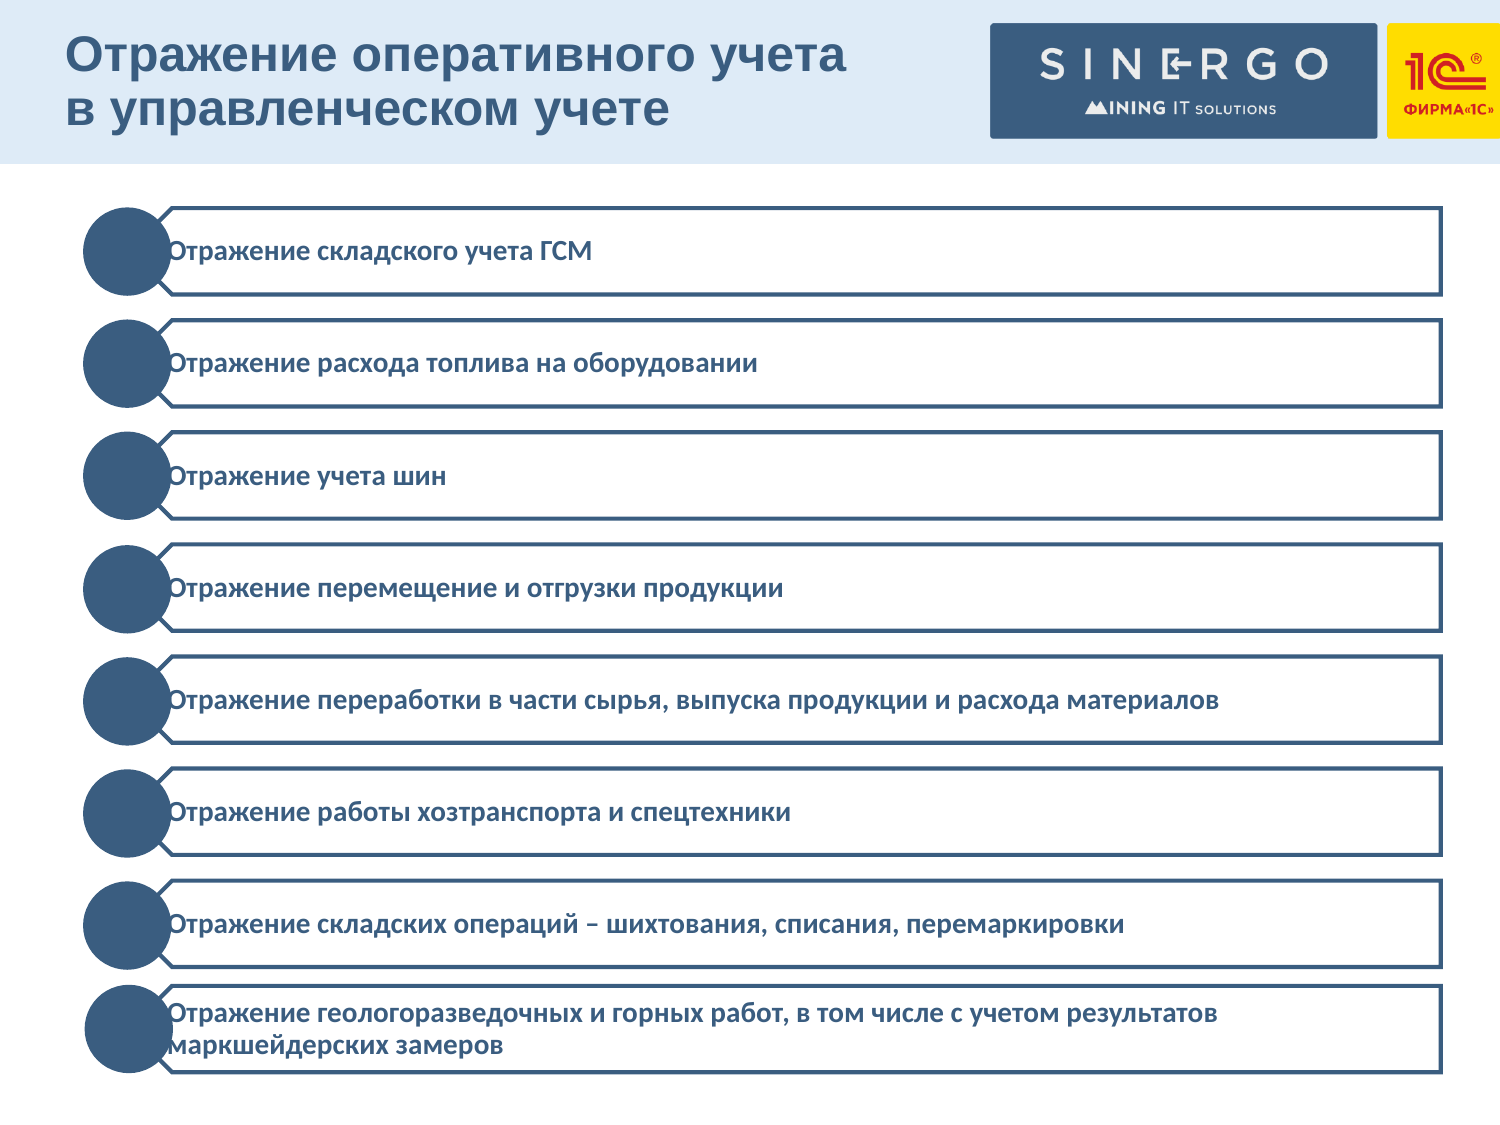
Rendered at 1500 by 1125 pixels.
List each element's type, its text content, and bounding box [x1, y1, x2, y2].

title Отражение оперативного учета в управленческом учете [50, 23, 960, 141]
picture [990, 23, 1500, 139]
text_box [0, 200, 1500, 1073]
